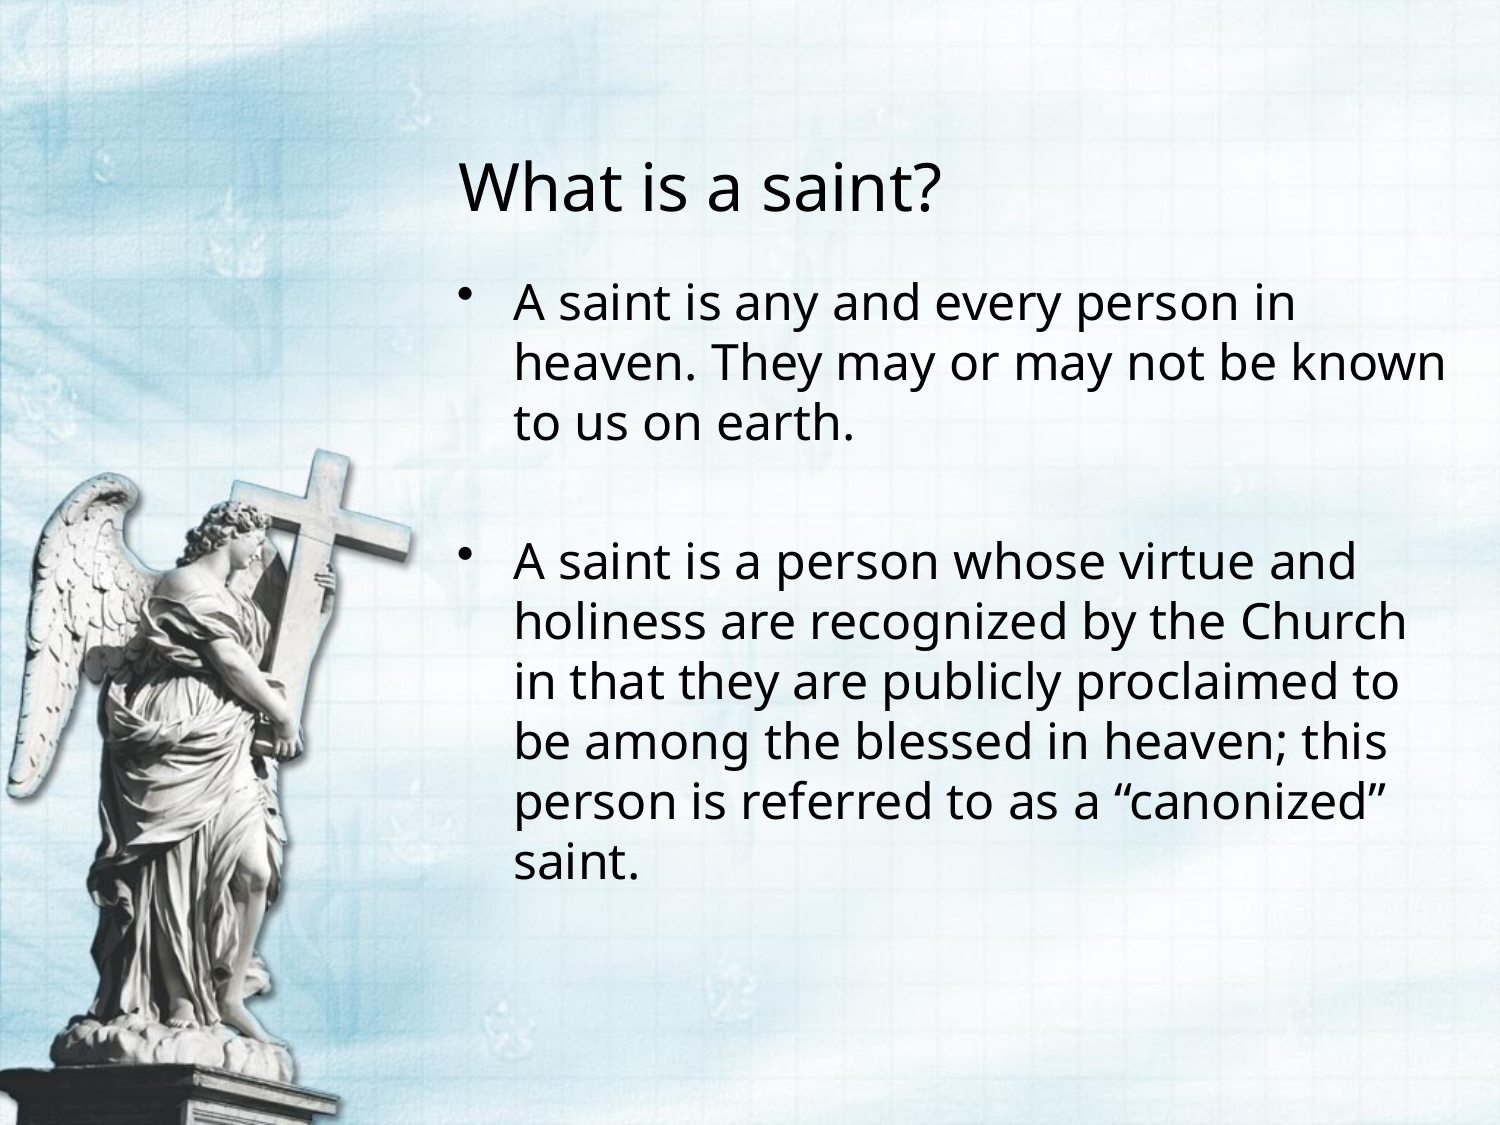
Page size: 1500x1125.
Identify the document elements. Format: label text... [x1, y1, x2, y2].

picture [0, 0, 1500, 1125]
title What is a saint? [443, 45, 1480, 233]
list A saint is any and every person in heaven. They may or may not be known to us on earth. A saint is a person whose virtue and holiness are recognized by the Church in that they are publicly proclaimed to be among the blessed in heaven; this person is referred to as a “canonized” saint. [441, 262, 1480, 1005]
